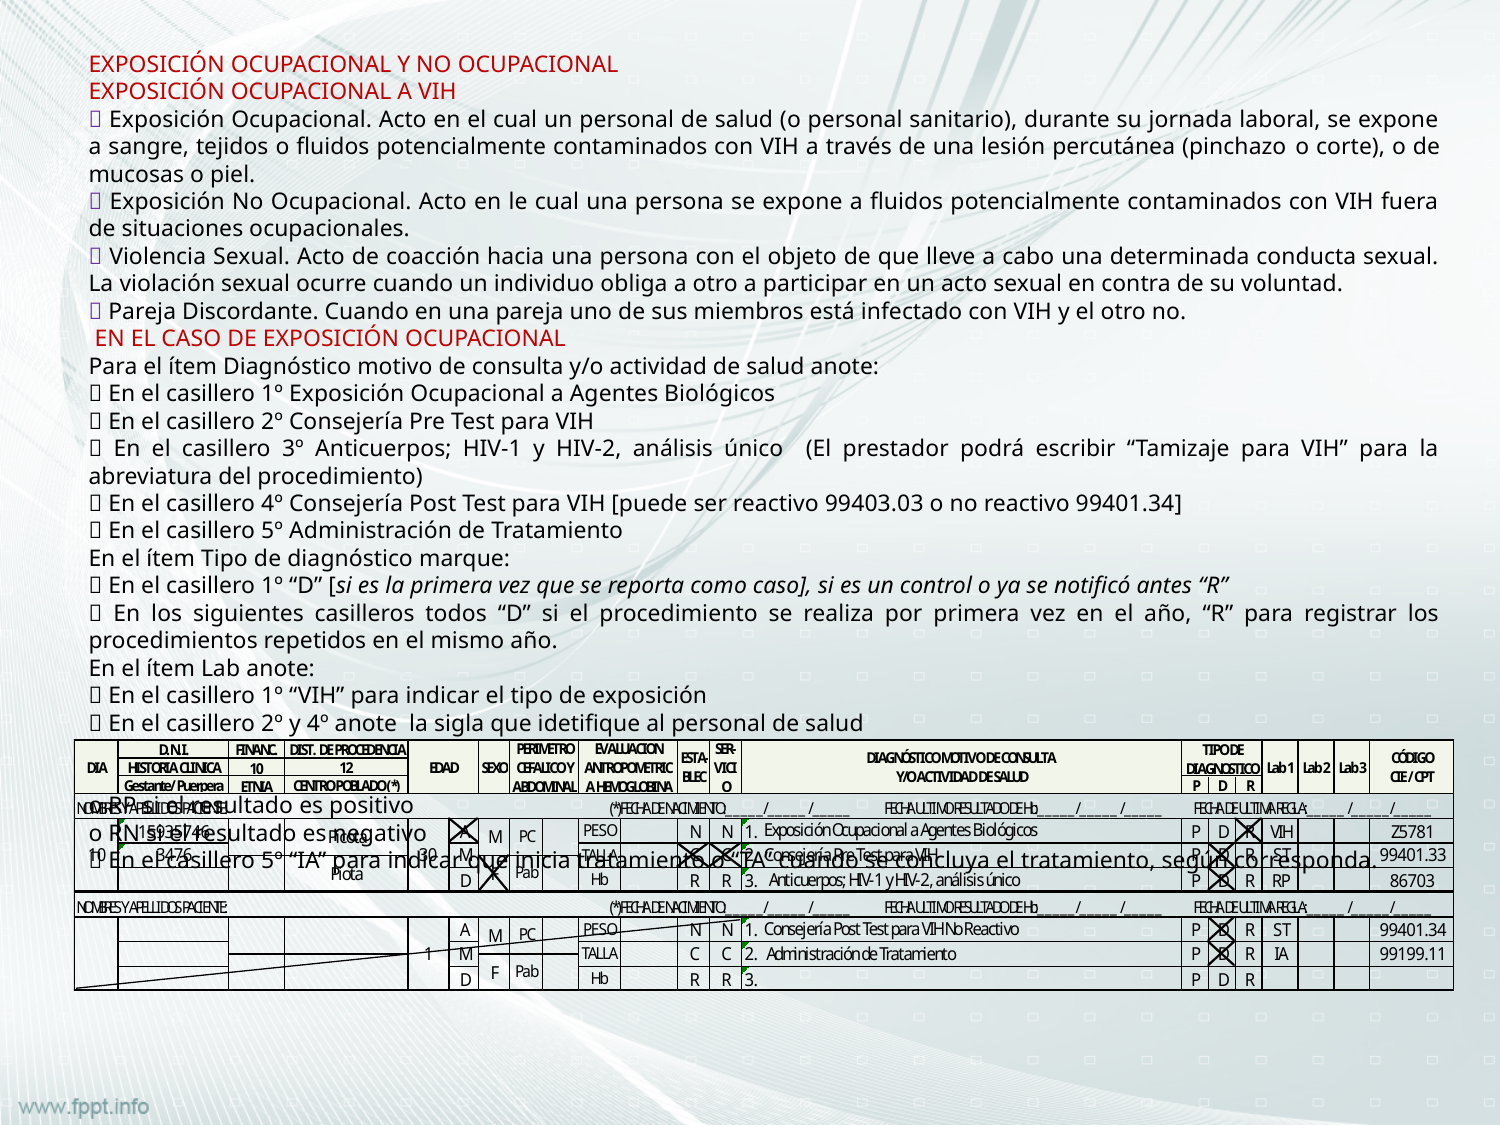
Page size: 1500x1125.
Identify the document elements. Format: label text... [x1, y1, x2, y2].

text_box EXPOSICIÓN OCUPACIONAL Y NO OCUPACIONAL EXPOSICIÓN OCUPACIONAL A VIH  Exposición Ocupacional. Acto en el cual un personal de salud (o personal sanitario), durante su jornada laboral, se expone a sangre, tejidos o fluidos potencialmente contaminados con VIH a través de una lesión percutánea (pinchazo o corte), o de mucosas o piel.  Exposición No Ocupacional. Acto en le cual una persona se expone a fluidos potencialmente contaminados con VIH fuera de situaciones ocupacionales.  Violencia Sexual. Acto de coacción hacia una persona con el objeto de que lleve a cabo una determinada conducta sexual. La violación sexual ocurre cuando un individuo obliga a otro a participar en un acto sexual en contra de su voluntad.  Pareja Discordante. Cuando en una pareja uno de sus miembros está infectado con VIH y el otro no. EN EL CASO DE EXPOSICIÓN OCUPACIONAL Para el ítem Diagnóstico motivo de consulta y/o actividad de salud anote:  En el casillero 1º Exposición Ocupacional a Agentes Biológicos  En el casillero 2º Consejería Pre Test para VIH  En el casillero 3º Anticuerpos; HIV-1 y HIV-2, análisis único (El prestador podrá escribir “Tamizaje para VIH” para la abreviatura del procedimiento)  En el casillero 4º Consejería Post Test para VIH [puede ser reactivo 99403.03 o no reactivo 99401.34]  En el casillero 5º Administración de Tratamiento En el ítem Tipo de diagnóstico marque:  En el casillero 1º “D” [si es la primera vez que se reporta como caso], si es un control o ya se notificó antes “R”  En los siguientes casilleros todos “D” si el procedimiento se realiza por primera vez en el año, “R” para registrar los procedimientos repetidos en el mismo año. En el ítem Lab anote:  En el casillero 1º “VIH” para indicar el tipo de exposición  En el casillero 2º y 4º anote la sigla que idetifique al personal de salud o ST = Solo si es Trabajador de Salud, en caso contrario deje en blanco [ejemplo: Personal de Limpieza]  En el casillero 3º el resultado del tamizaje o RP si el resultado es positivo o RN si el resultado es negativo  En el casillero 5º “IA” para indicar que inicia tratamiento o “TA” cuando se concluya el tratamiento, según corresponda. [73, 41, 1456, 739]
picture [73, 739, 1456, 992]
